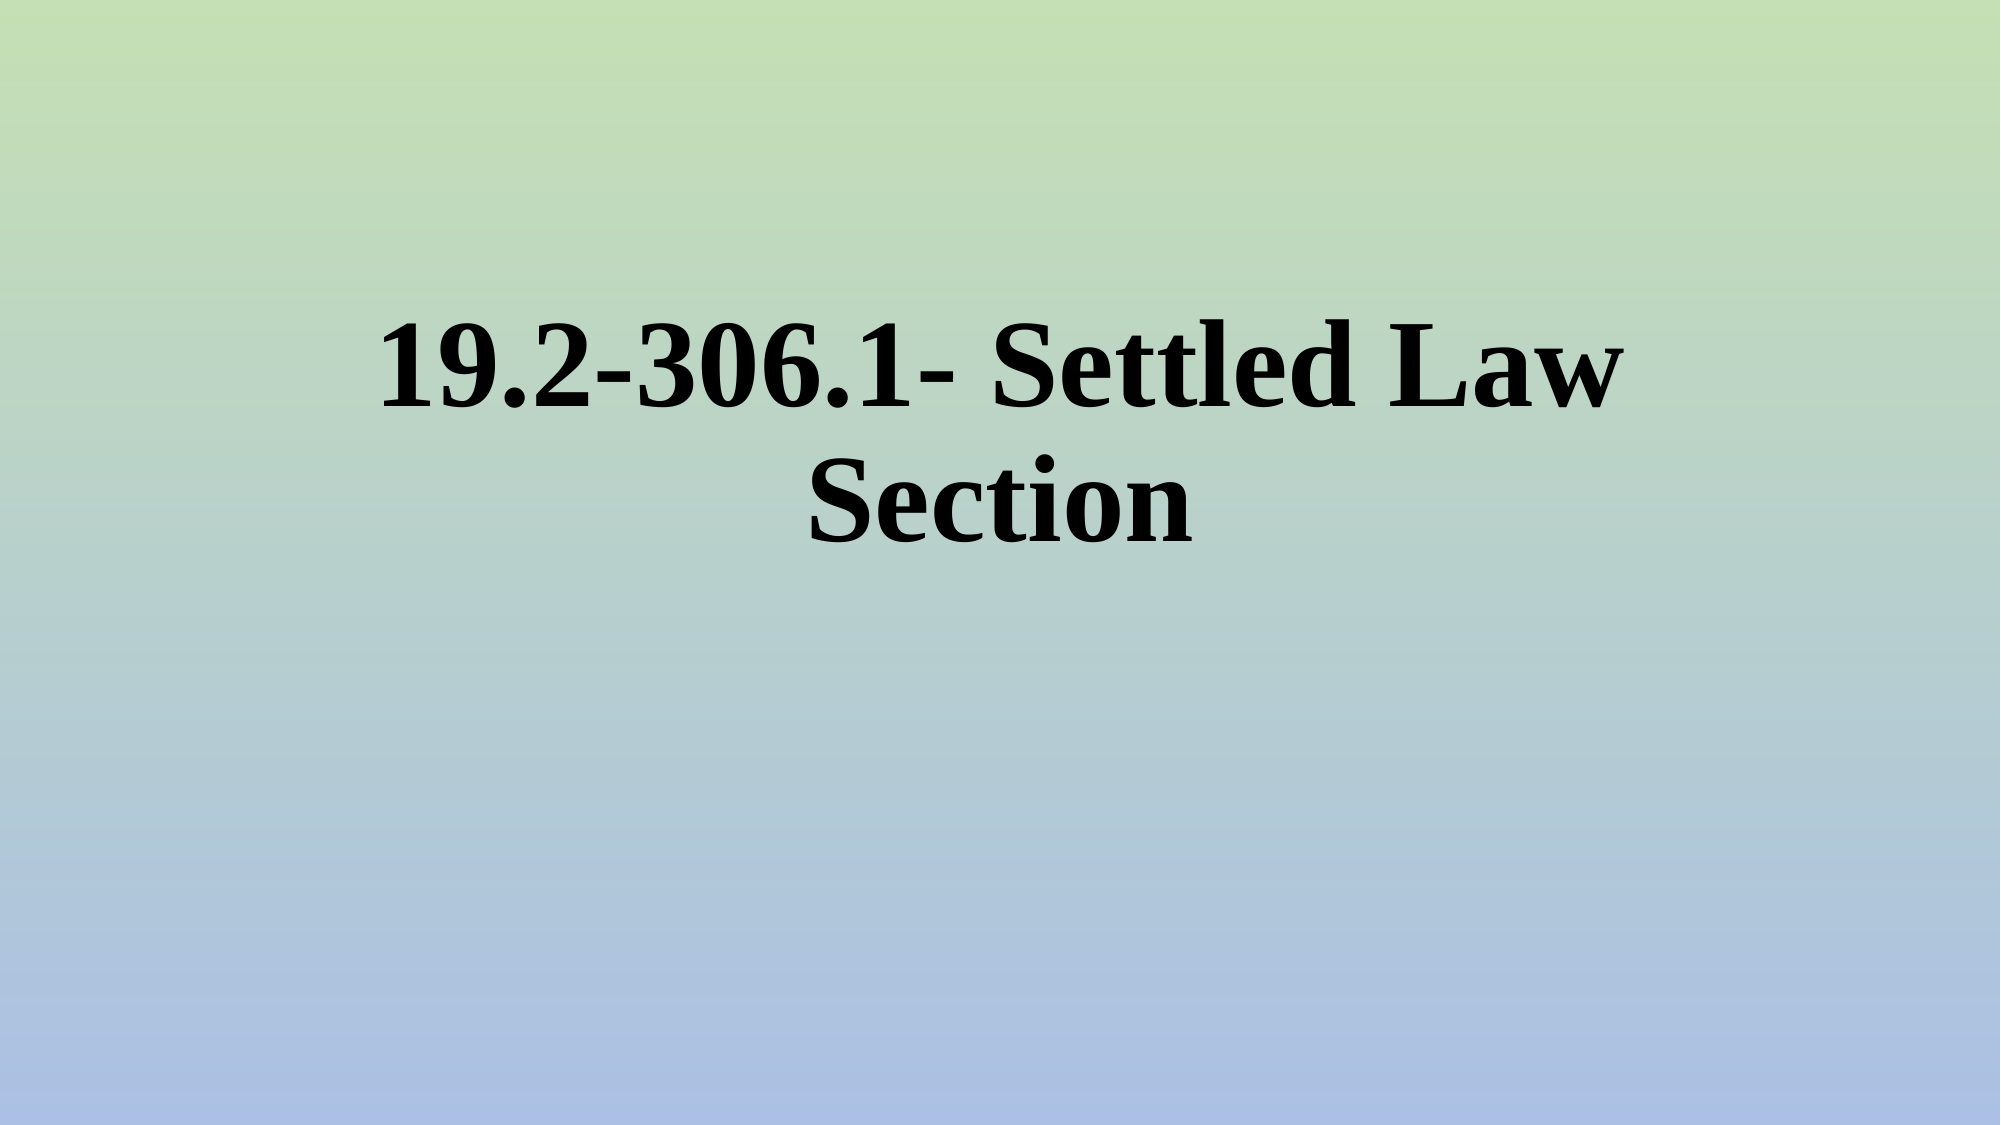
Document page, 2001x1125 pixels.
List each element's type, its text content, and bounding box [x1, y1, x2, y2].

title 19.2-306.1- Settled Law Section [249, 184, 1750, 576]
